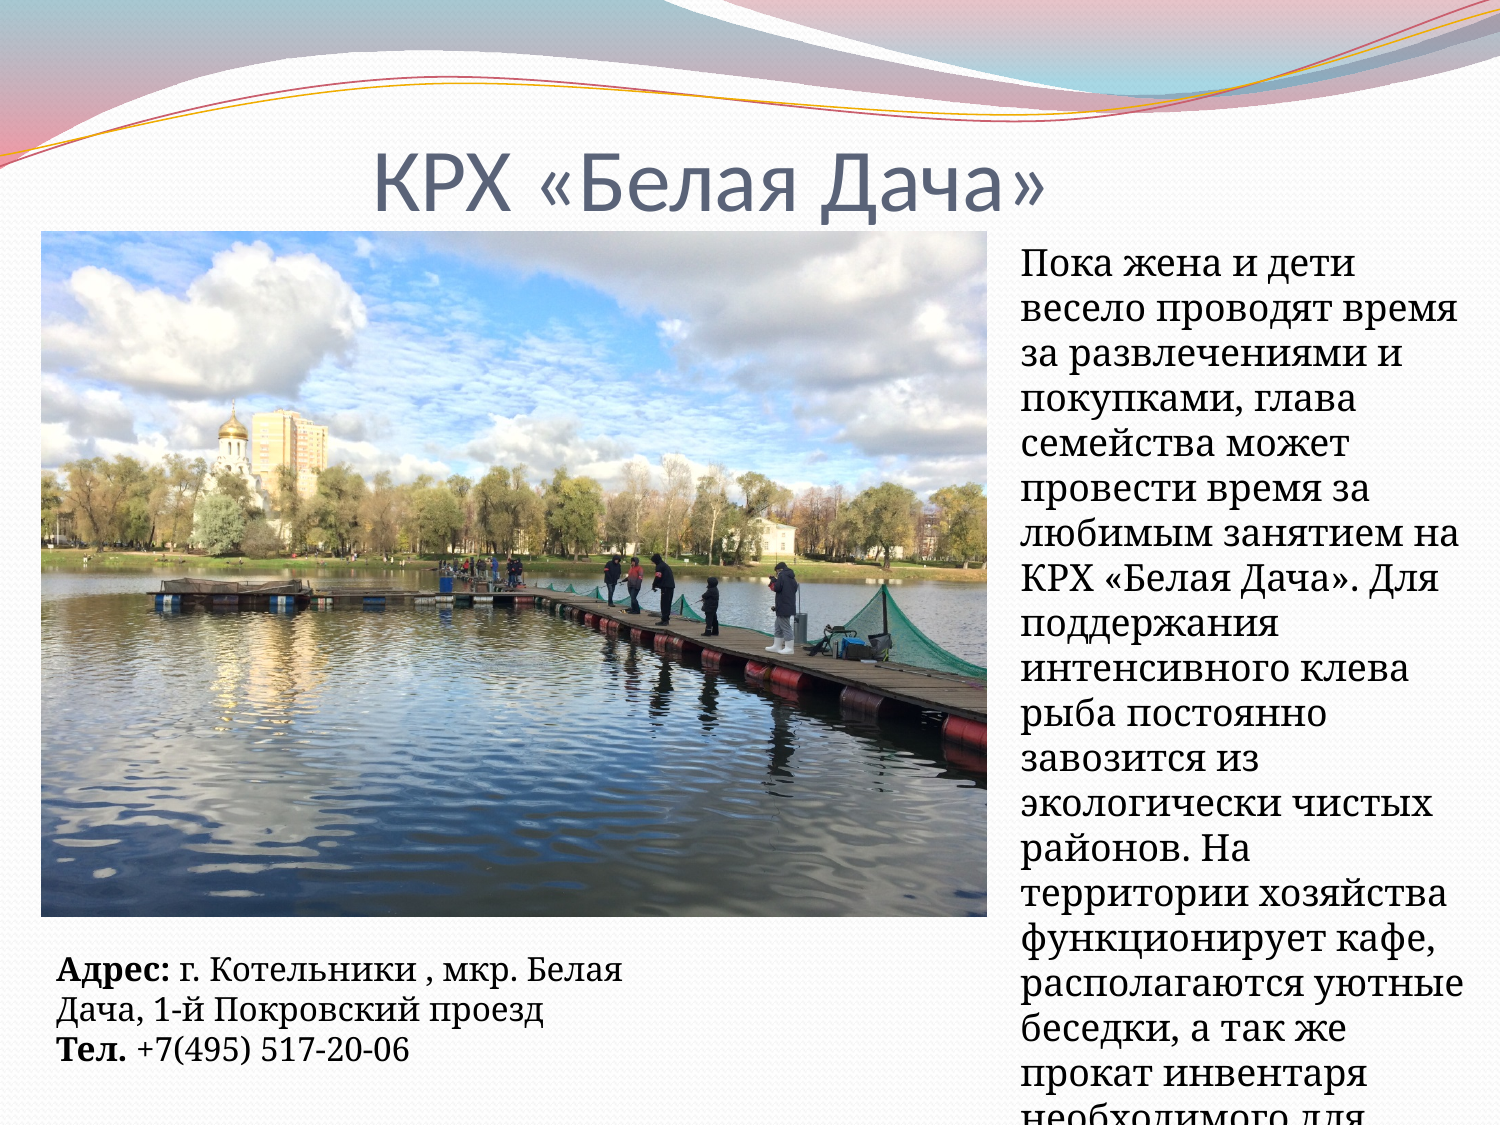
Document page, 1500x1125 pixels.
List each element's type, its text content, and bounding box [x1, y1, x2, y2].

text_box Адрес: г. Котельники , мкр. Белая Дача, 1-й Покровский проезд Тел. +7(495) 517-20-06 [41, 940, 644, 1075]
picture [40, 231, 987, 918]
text_box Пока жена и дети весело проводят время за развлечениями и покупками, глава семейства может провести время за любимым занятием на КРХ «Белая Дача». Для поддержания интенсивного клева рыба постоянно завозится из экологически чистых районов. На территории хозяйства функционирует кафе, располагаются уютные беседки, а так же прокат инвентаря необходимого для рыбной ловли. [1005, 231, 1483, 1125]
title КРХ «Белая Дача» [371, 113, 1152, 230]
